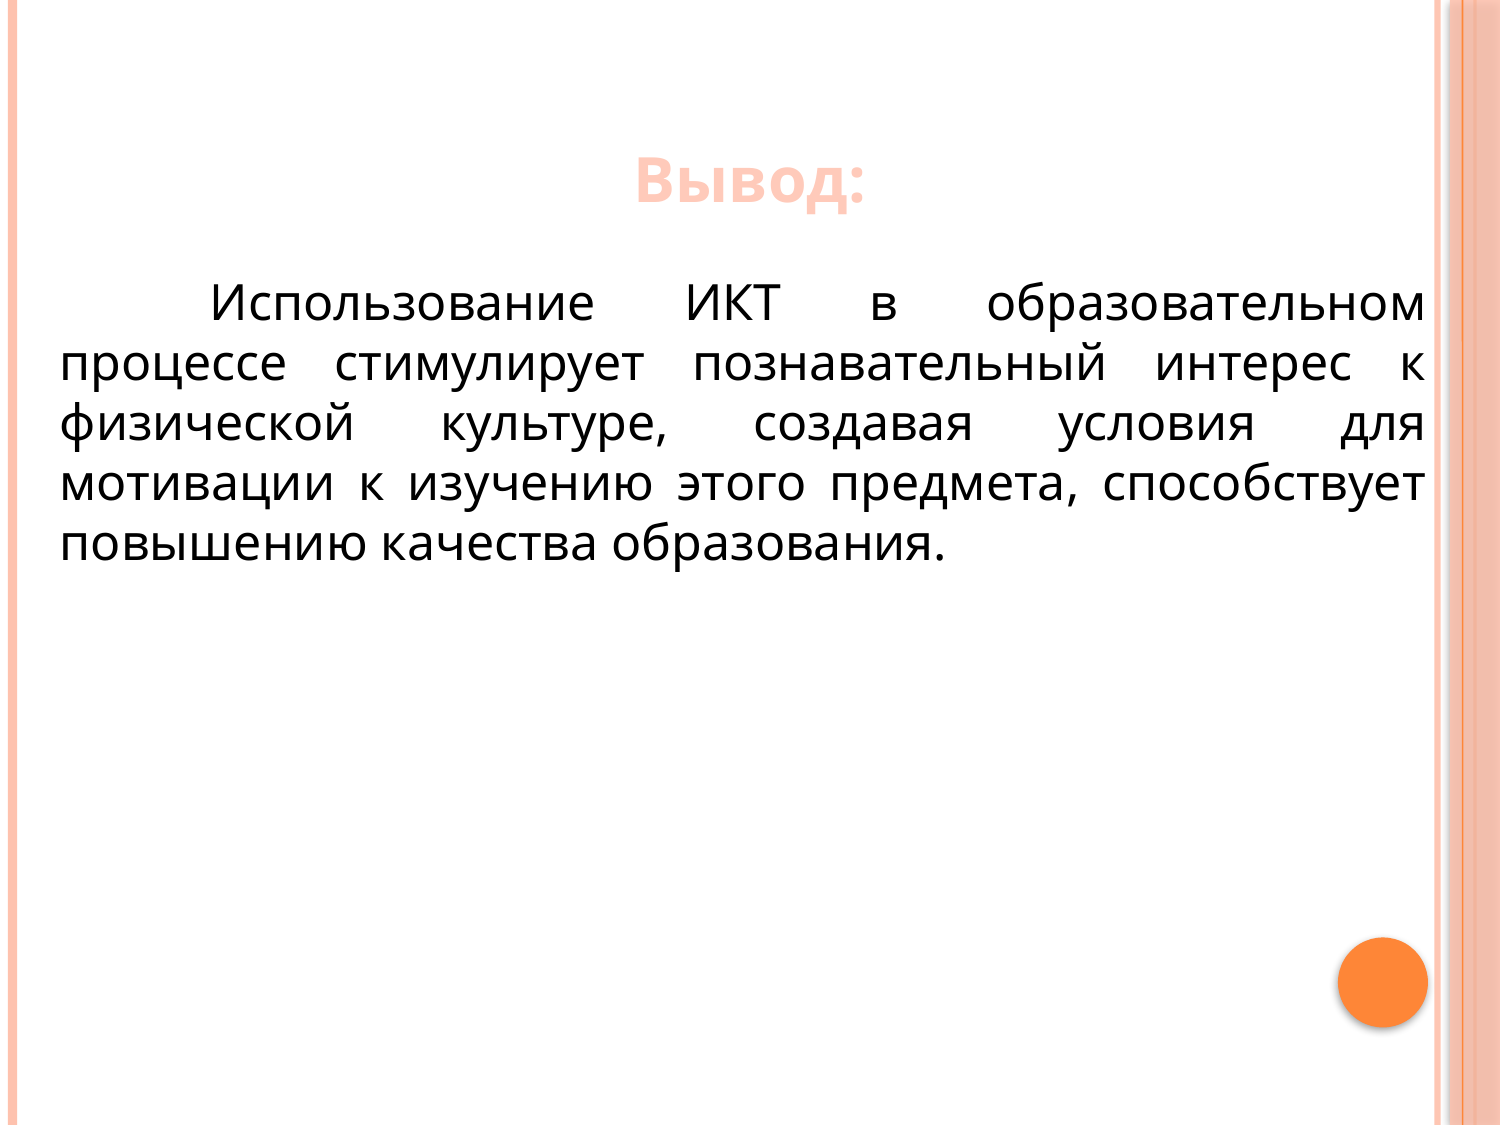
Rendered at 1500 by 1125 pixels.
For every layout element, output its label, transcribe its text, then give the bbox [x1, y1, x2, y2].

list Использование ИКТ в образовательном процессе стимулирует познавательный интерес к физической культуре, создавая условия для мотивации к изучению этого предмета, способствует повышению качества образования. [0, 262, 1442, 1062]
title Вывод: [0, 35, 1500, 223]
